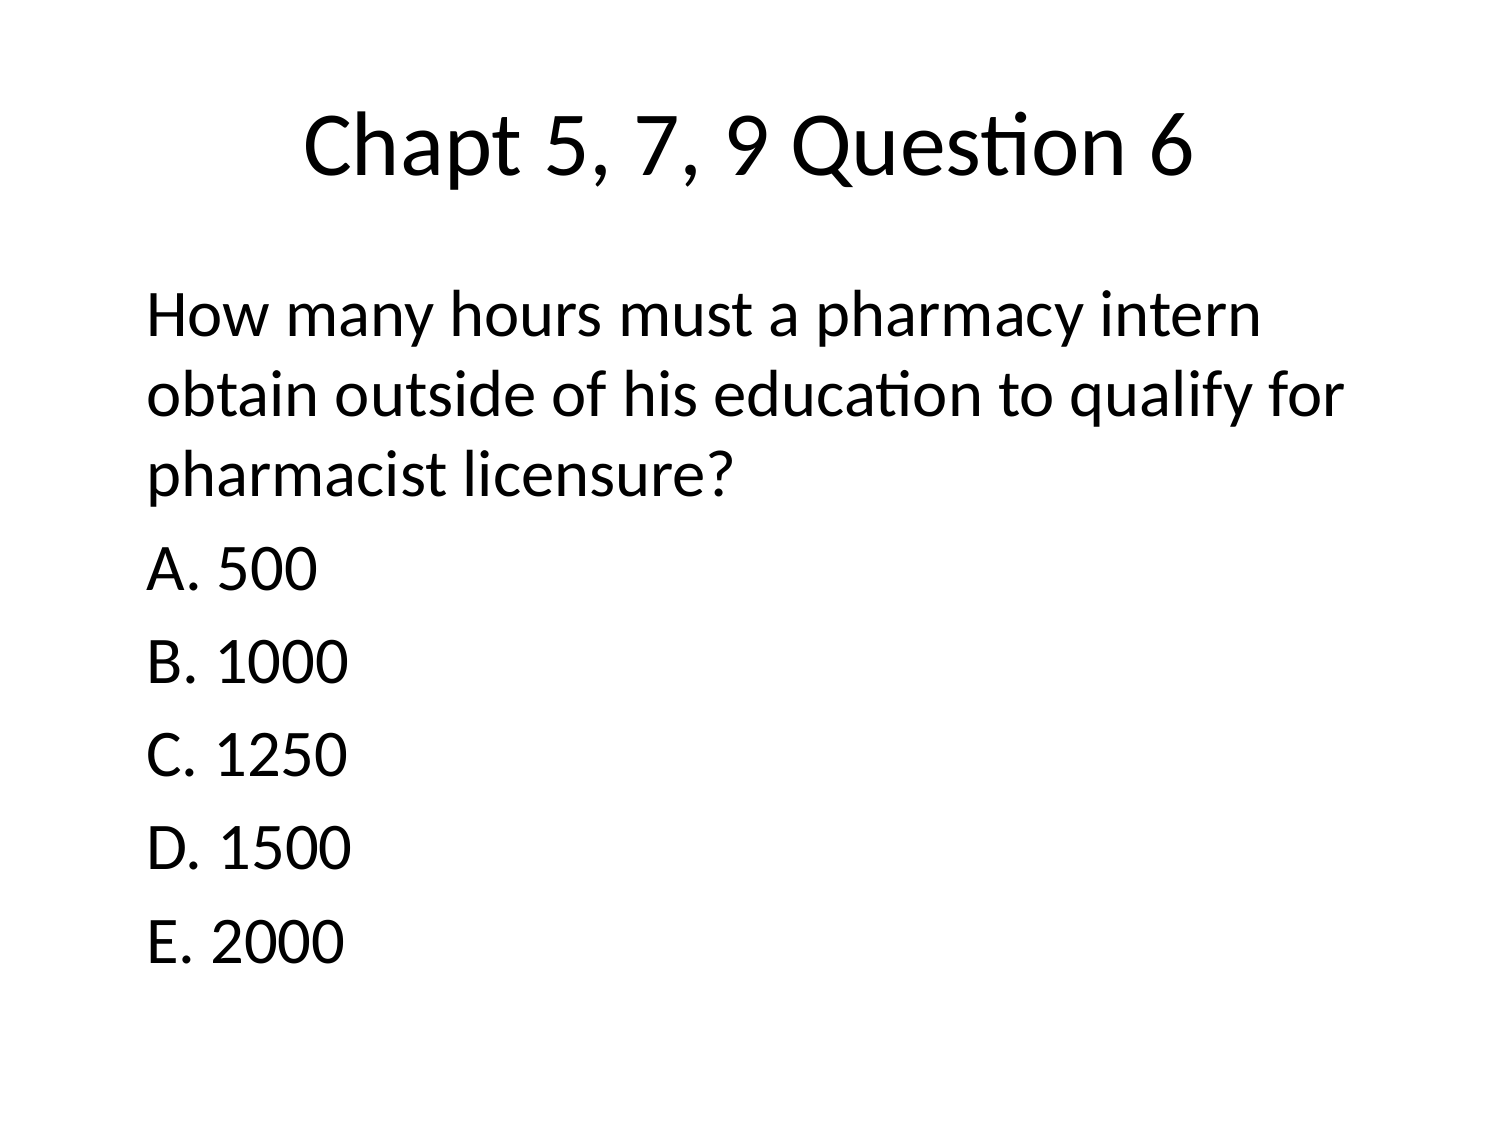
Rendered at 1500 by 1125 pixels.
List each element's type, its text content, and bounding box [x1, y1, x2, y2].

list How many hours must a pharmacy intern obtain outside of his education to qualify for pharmacist licensure? A. 500 B. 1000 C. 1250 D. 1500 E. 2000 [75, 262, 1425, 1005]
title Chapt 5, 7, 9 Question 6 [75, 45, 1425, 233]
